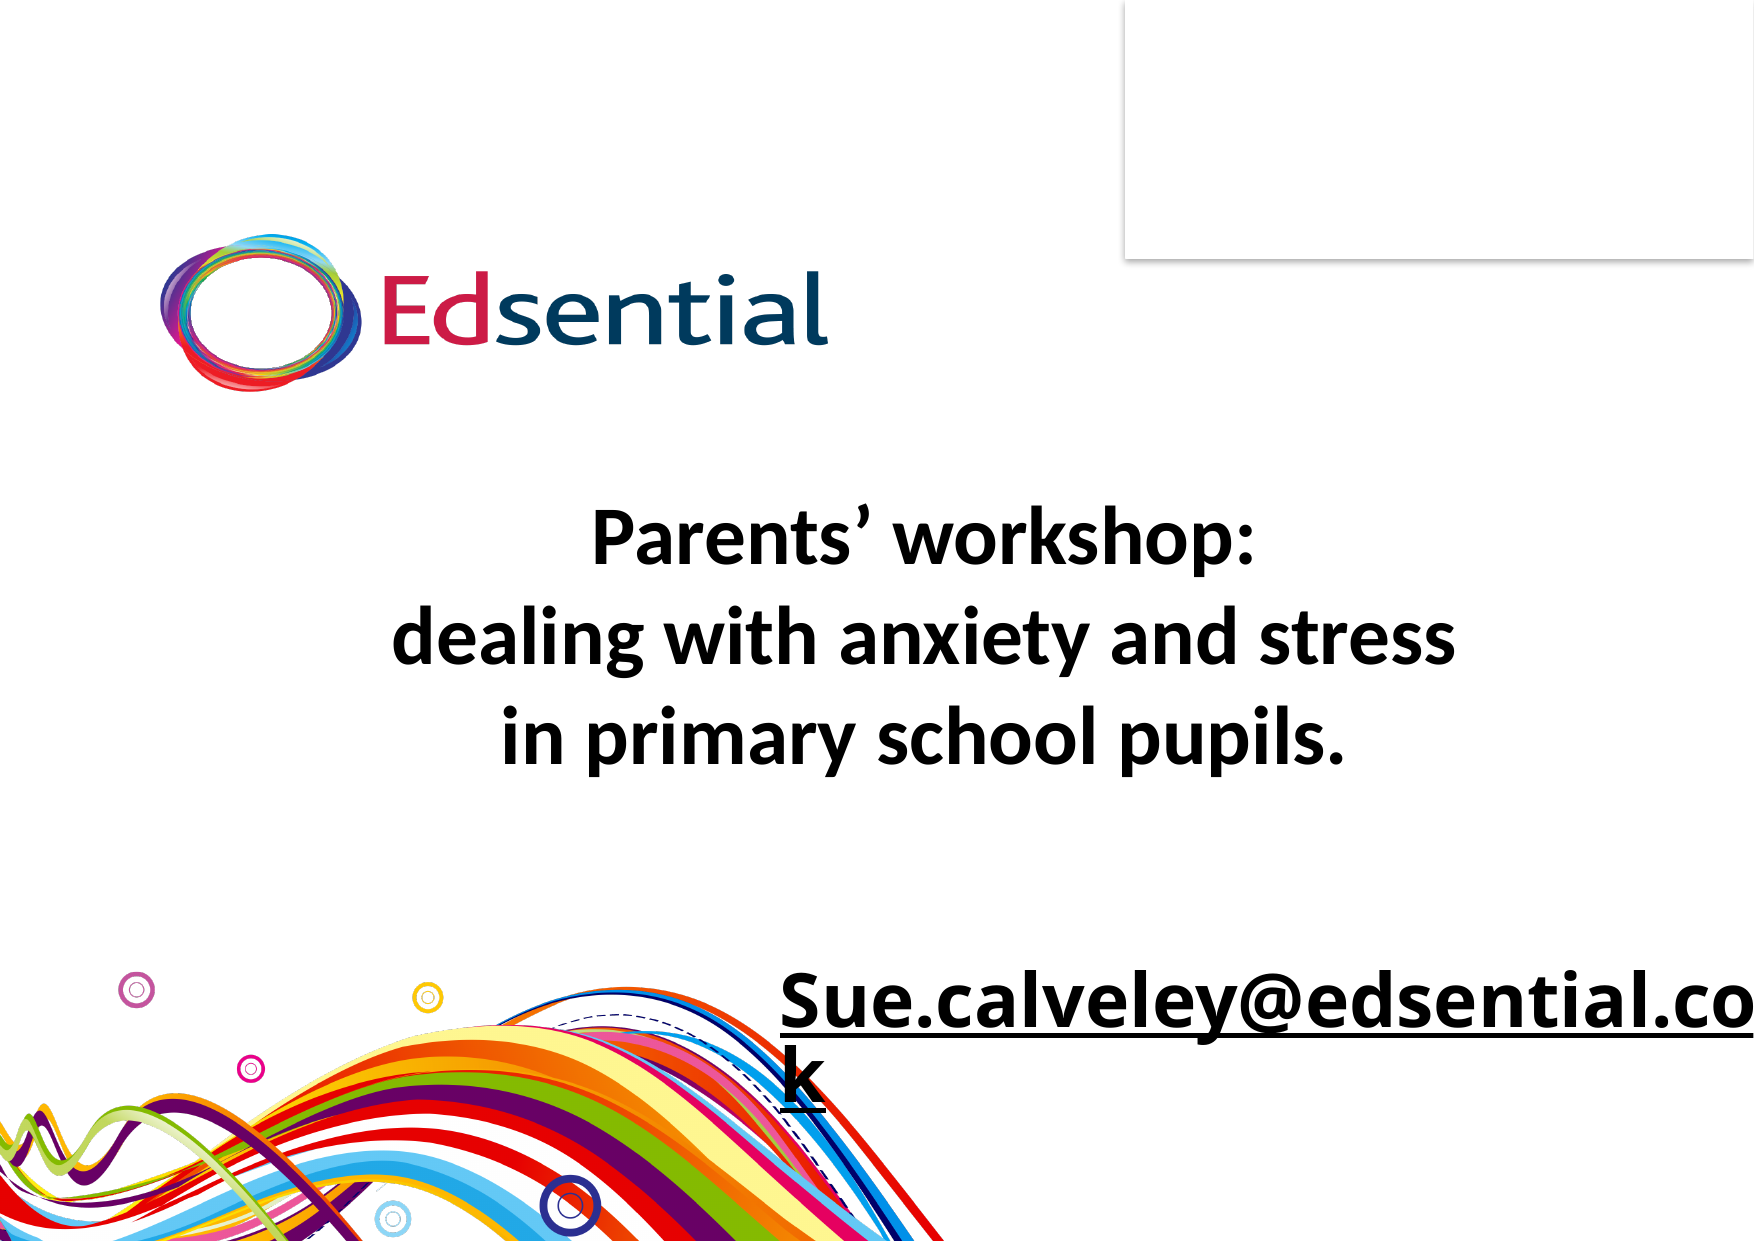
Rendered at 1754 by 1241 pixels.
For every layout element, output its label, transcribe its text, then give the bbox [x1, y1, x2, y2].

picture [154, 234, 828, 392]
text_box Sue.calveley@edsential.co.uk 07710706173 [765, 854, 1754, 1241]
text_box Parents’ workshop: dealing with anxiety and stress in primary school pupils. [112, 473, 1718, 889]
text_box [1125, 0, 1754, 259]
picture [0, 964, 765, 1241]
